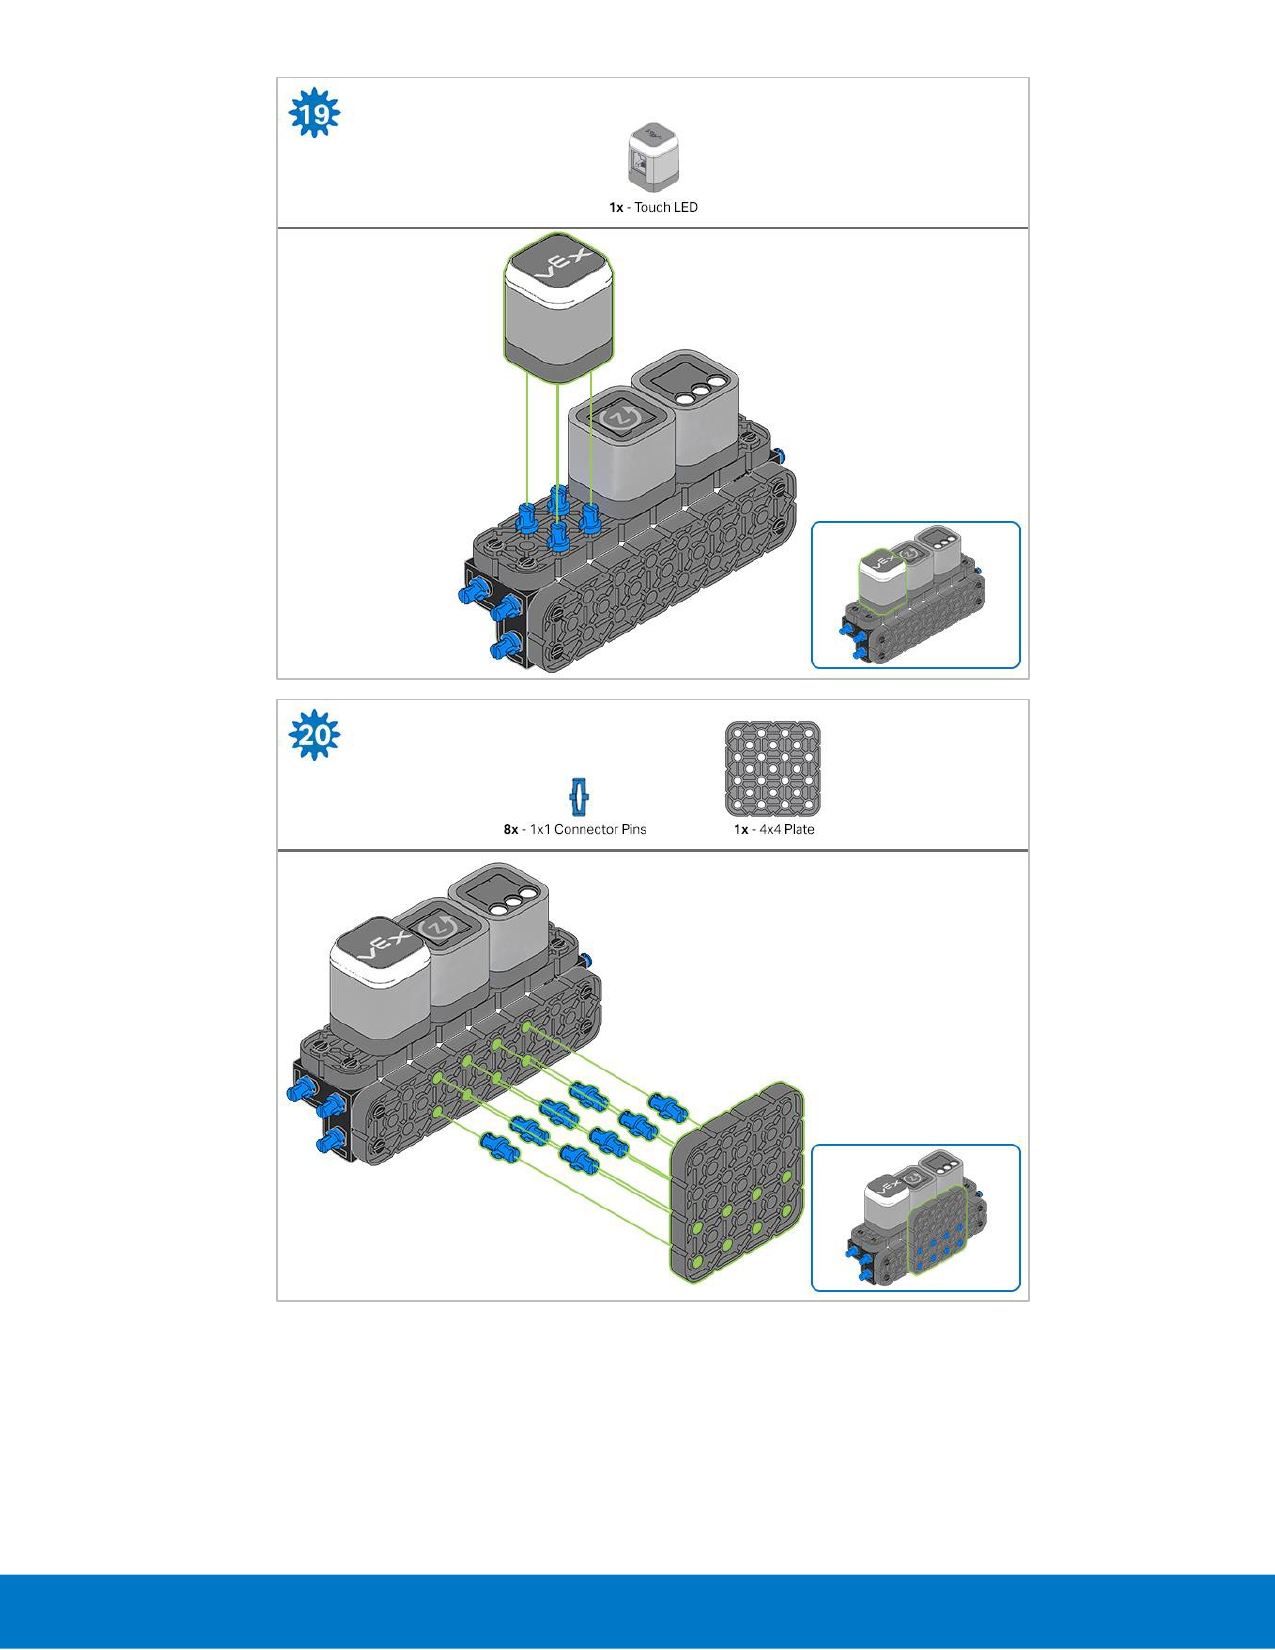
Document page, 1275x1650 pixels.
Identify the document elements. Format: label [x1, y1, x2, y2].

text_box [277, 77, 1029, 679]
text_box [277, 699, 1029, 1302]
